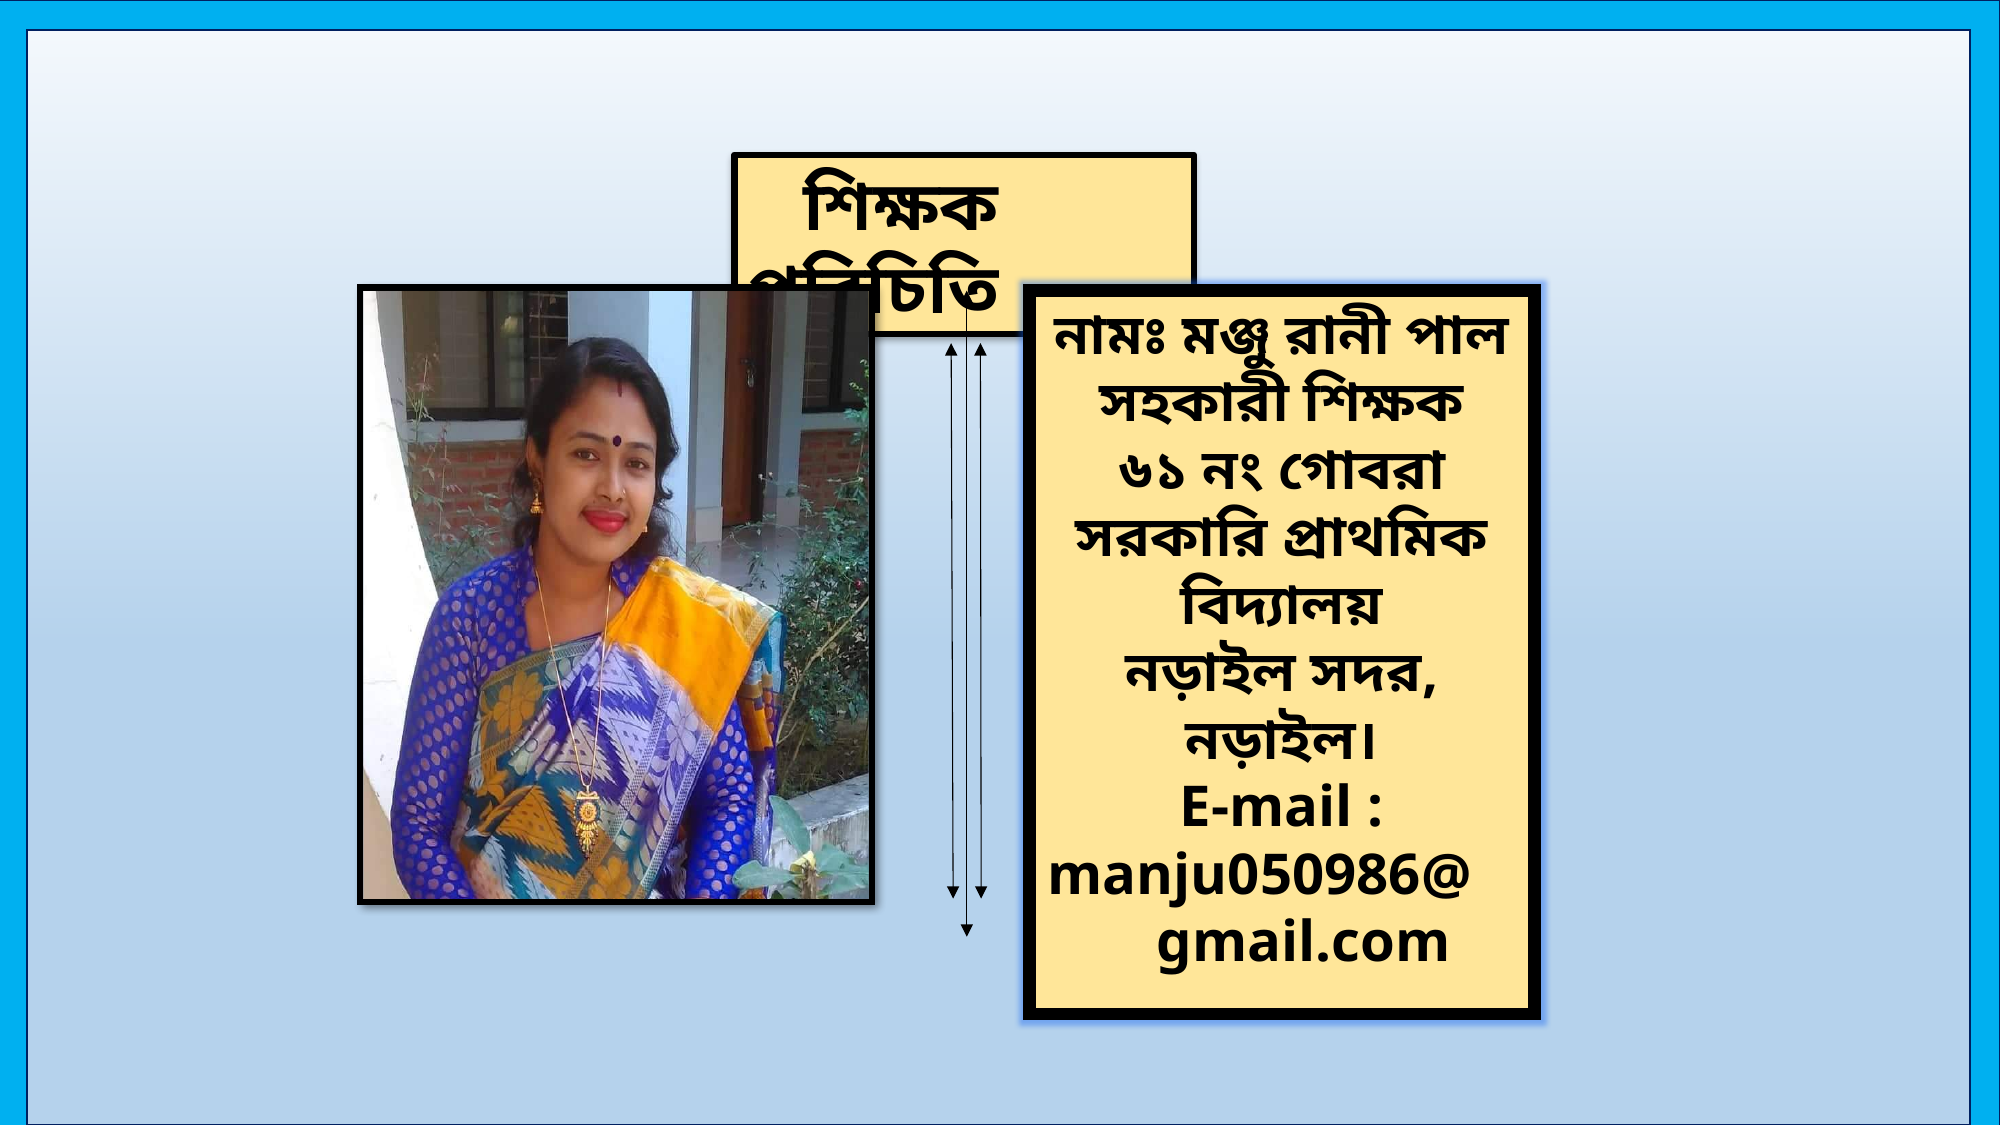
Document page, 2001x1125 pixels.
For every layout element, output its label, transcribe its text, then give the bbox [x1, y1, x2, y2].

text_box নামঃ মঞ্জু রানী পাল সহকারী শিক্ষক ৬১ নং গোবরা সরকারি প্রাথমিক বিদ্যালয় নড়াইল সদর, নড়াইল। E-mail : manju050986@ gmail.com [1028, 290, 1535, 1015]
text_box [0, 0, 2000, 1125]
text_box শিক্ষক পরিচিতি [734, 154, 1194, 335]
picture [363, 290, 869, 899]
